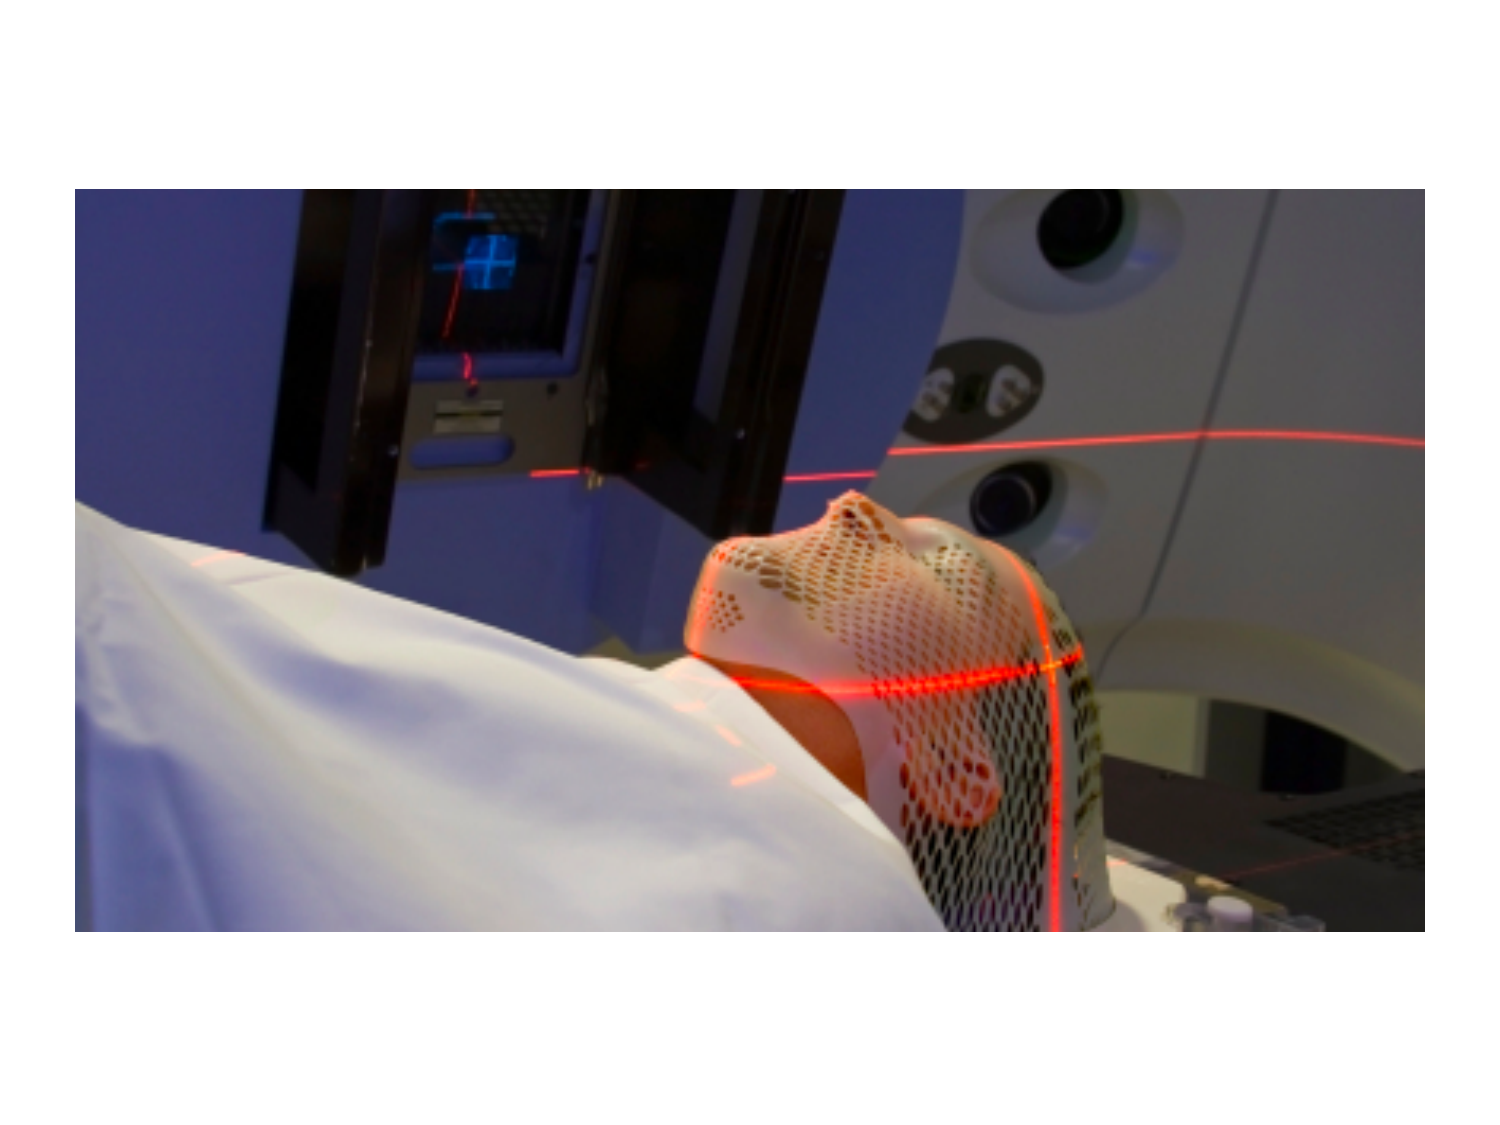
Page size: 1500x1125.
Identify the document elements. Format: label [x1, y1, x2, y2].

list [74, 189, 1426, 932]
